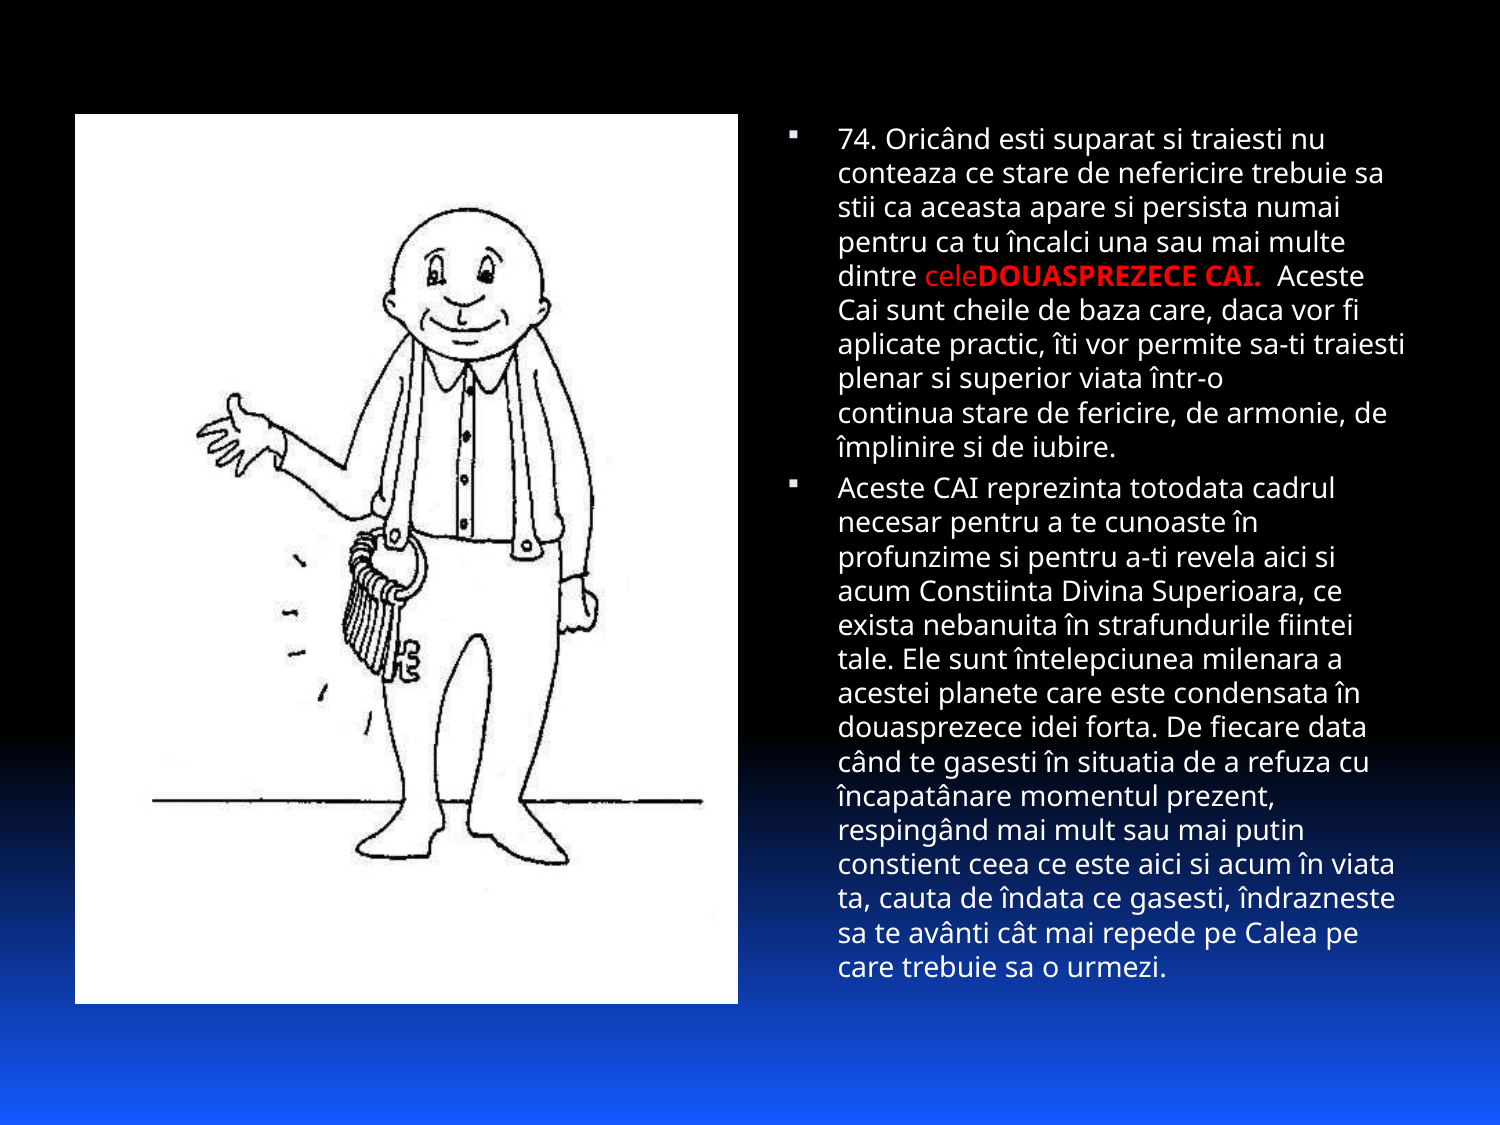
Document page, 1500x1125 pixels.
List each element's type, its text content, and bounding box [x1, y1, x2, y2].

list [74, 114, 738, 1005]
list 74. Oricând esti suparat si traiesti nu conteaza ce stare de nefericire trebuie sa stii ca aceasta apare si persista numai pentru ca tu încalci una sau mai multe dintre celeDOUASPREZECE CAI. Aceste Cai sunt cheile de baza care, daca vor fi aplicate practic, îti vor permite sa-ti traiesti plenar si superior viata într-o continua stare de fericire, de armonie, de împlinire si de iubire. Aceste CAI reprezinta totodata cadrul necesar pentru a te cunoaste în profunzime si pentru a-ti revela aici si acum Constiinta Divina Superioara, ce exista nebanuita în strafundurile fiintei tale. Ele sunt întelepciunea milenara a acestei planete care este condensata în douasprezece idei forta. De fiecare data când te gasesti în situatia de a refuza cu încapatânare momentul prezent, respingând mai mult sau mai putin constient ceea ce este aici si acum în viata ta, cauta de îndata ce gasesti, îndrazneste sa te avânti cât mai repede pe Calea pe care trebuie sa o urmezi. [762, 113, 1425, 1005]
